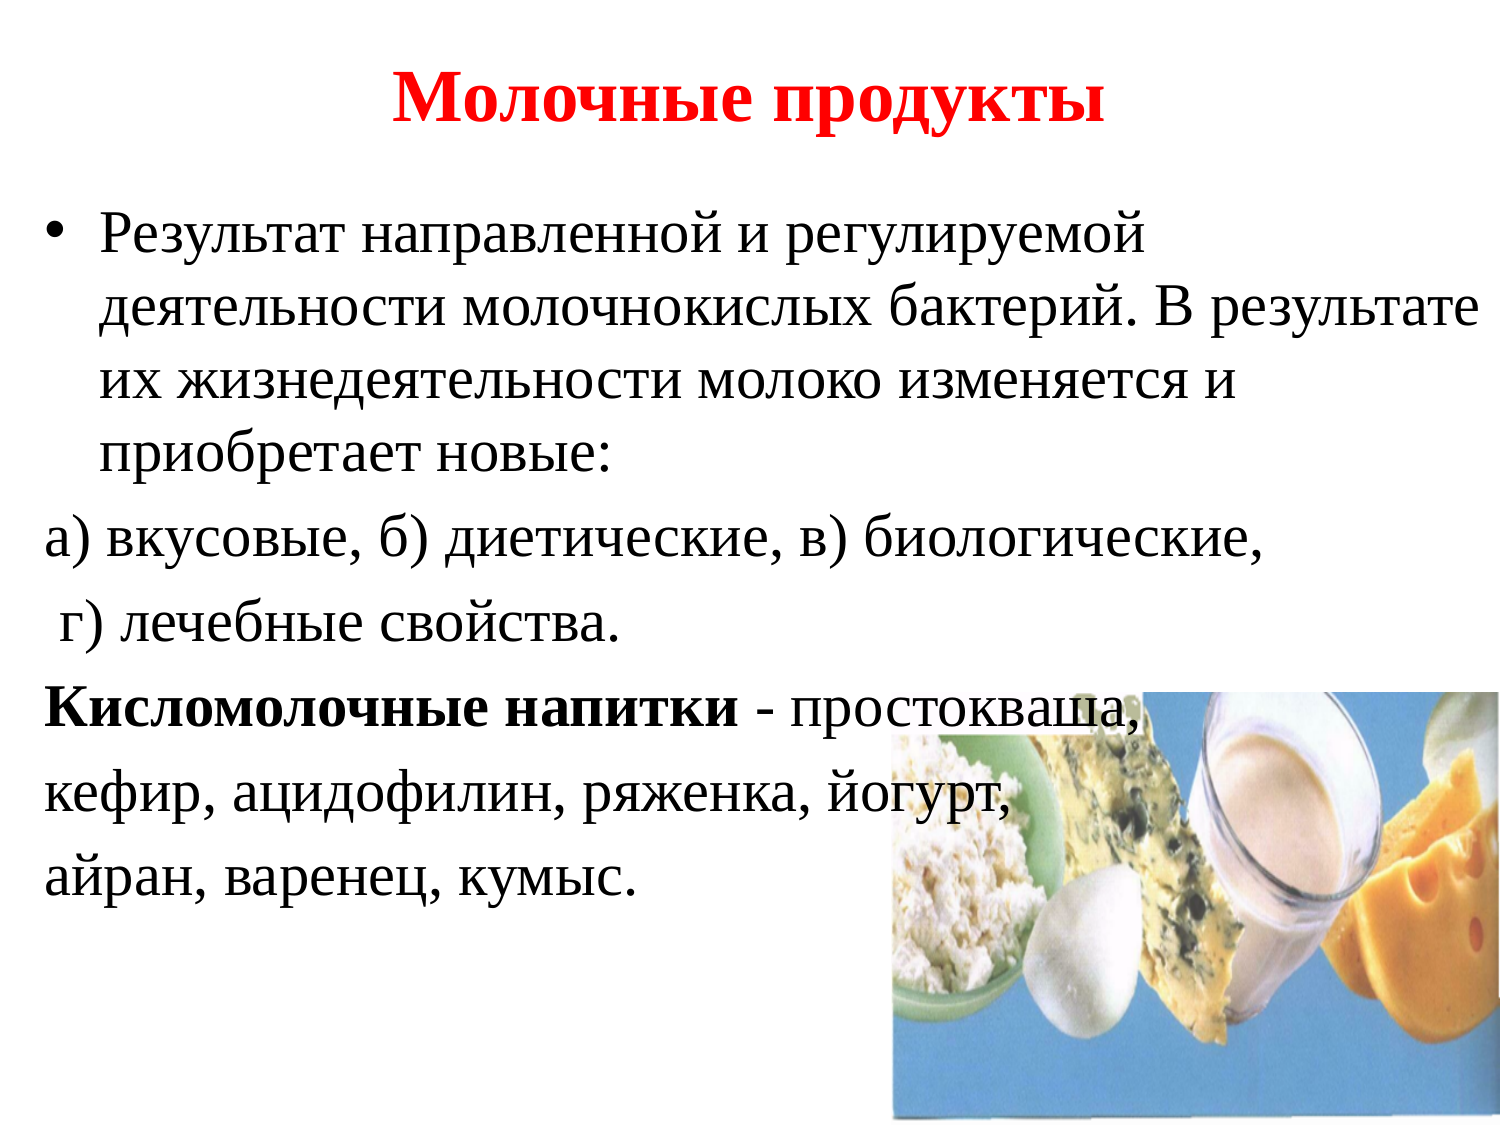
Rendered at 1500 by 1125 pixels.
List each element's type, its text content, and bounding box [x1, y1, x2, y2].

title Молочные продукты [74, 44, 1426, 138]
list Результат направленной и регулируемой деятельности молочнокислых бактерий. В результате их жизнедеятельности молоко изменяется и приобретает новые: а) вкусовые, б) диетические, в) биологические, г) лечебные свойства. Кисломолочные напитки - простокваша, кефир, ацидофилин, ряженка, йогурт, айран, варенец, кумыс. [29, 184, 1500, 1006]
picture [891, 692, 1500, 1125]
